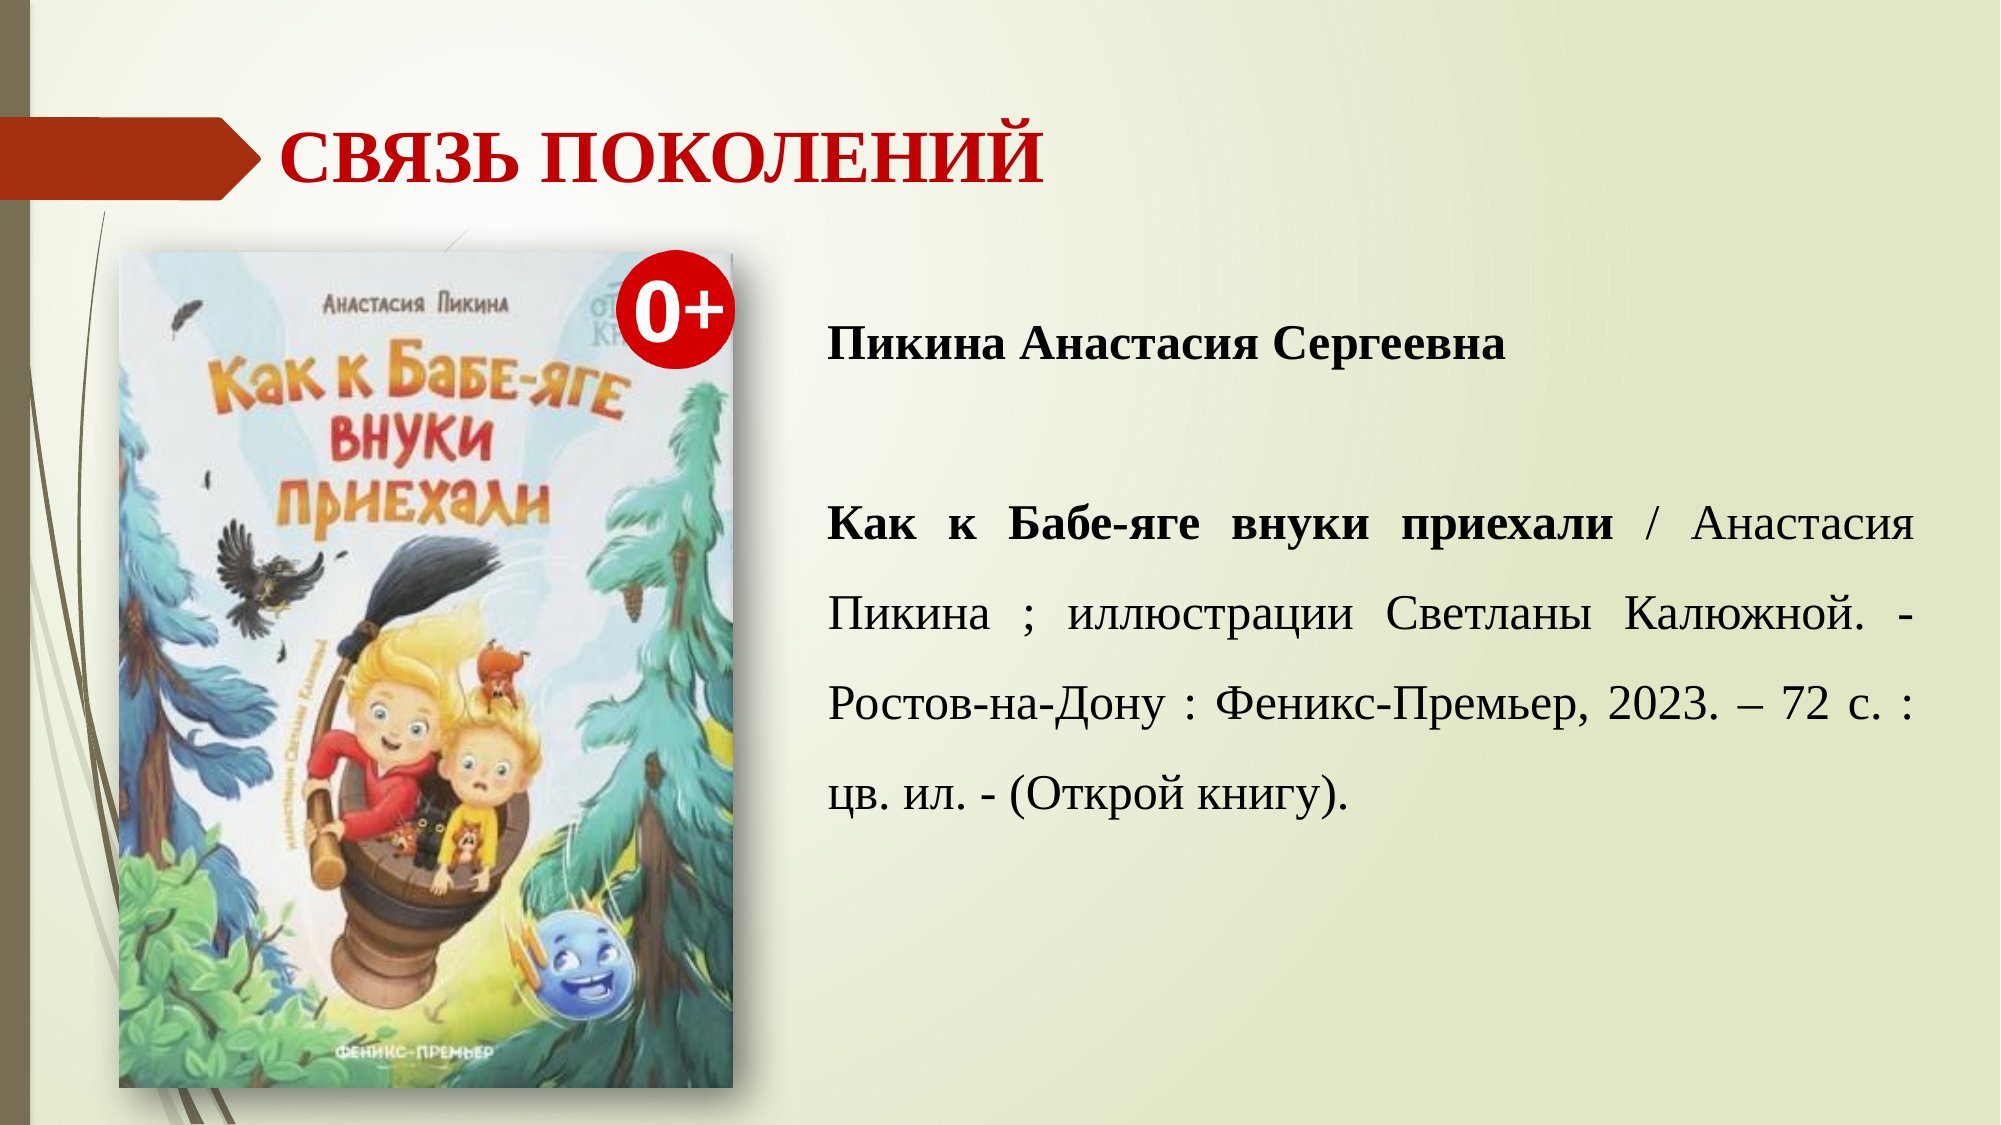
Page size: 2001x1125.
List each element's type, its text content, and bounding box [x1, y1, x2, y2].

picture [119, 250, 735, 1088]
text_box СВЯЗЬ ПОКОЛЕНИЙ [263, 100, 1936, 206]
text_box Пикина Анастасия Сергеевна Как к Бабе-яге внуки приехали / Анастасия Пикина ; иллюстрации Светланы Калюжной. - Ростов-на-Дону : Феникс-Премьер, 2023. – 72 с. : цв. ил. - (Открой книгу). [812, 272, 1930, 828]
